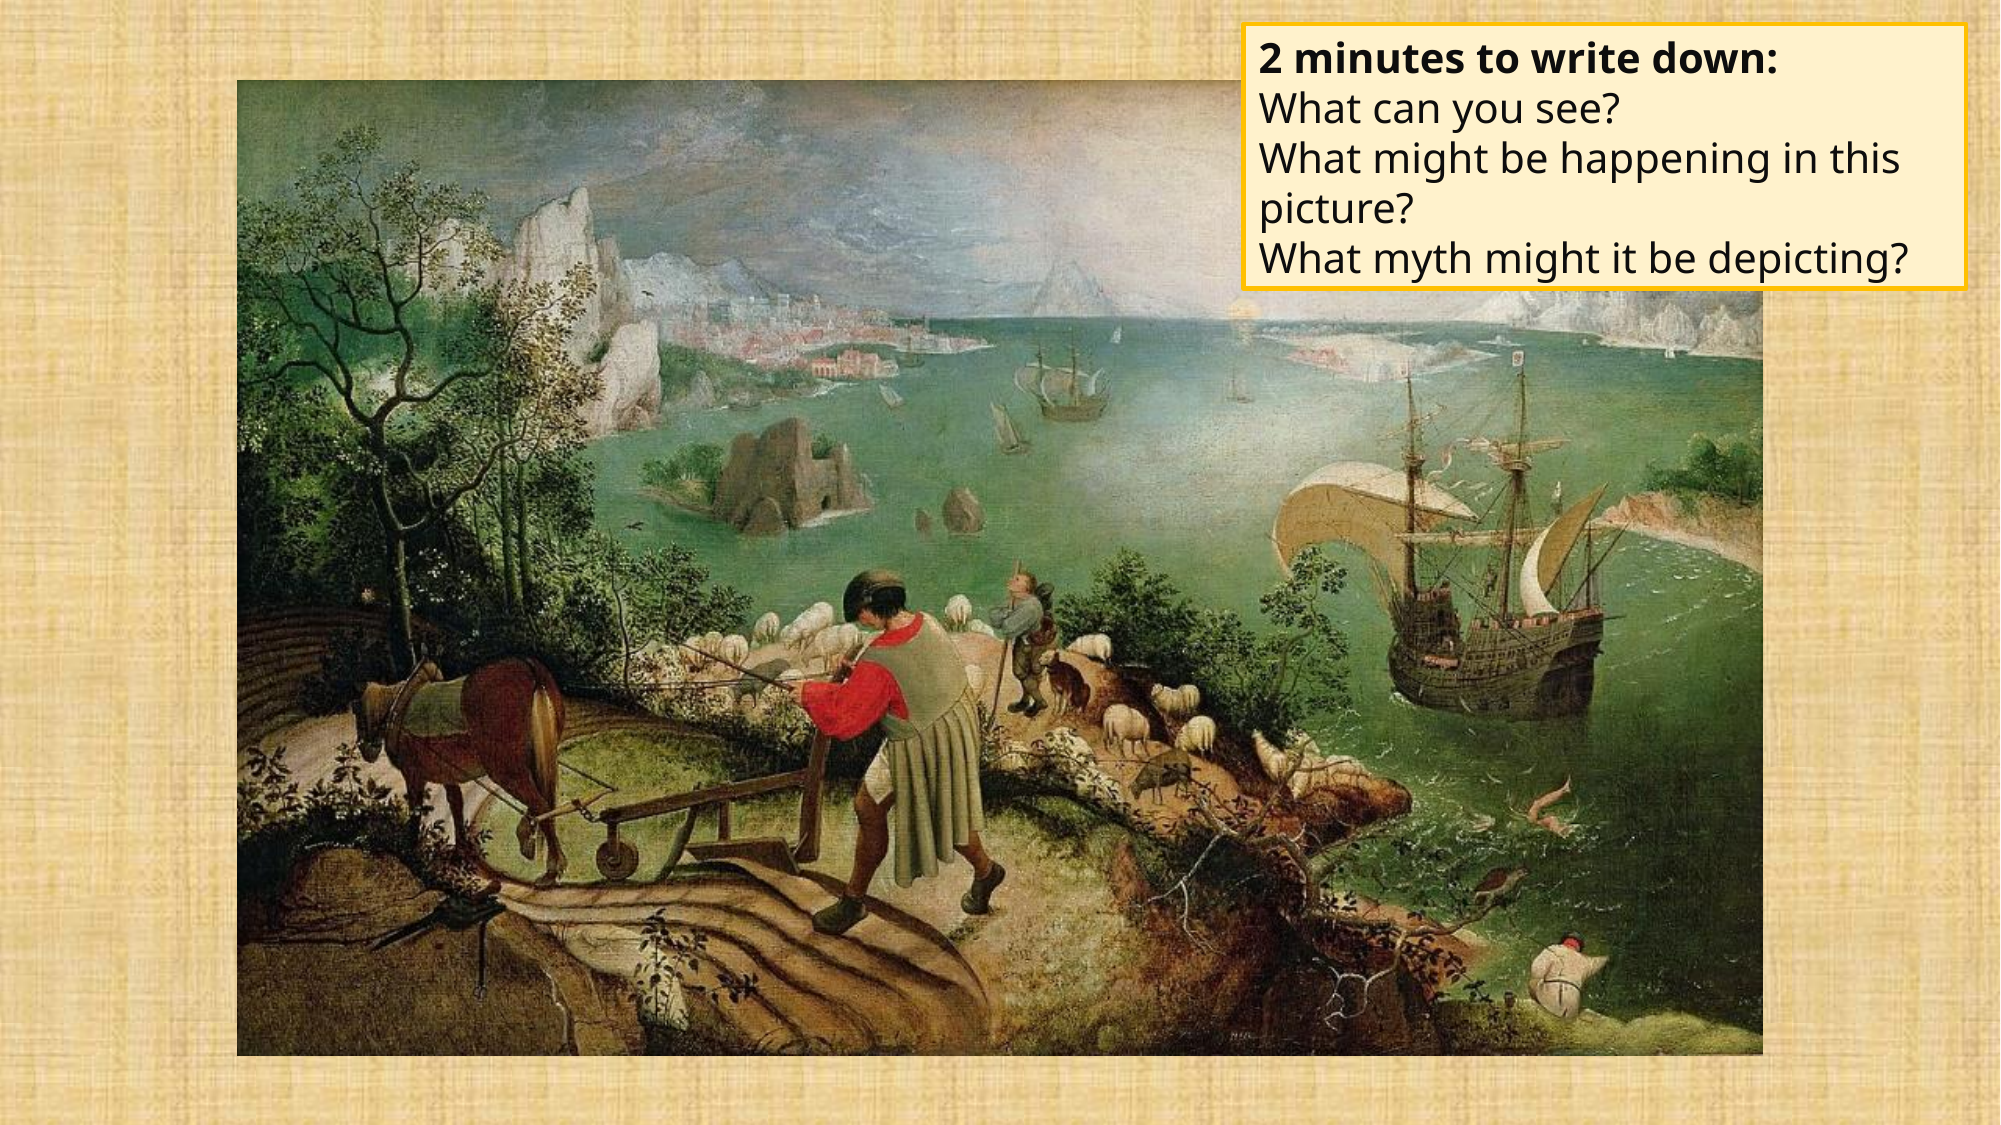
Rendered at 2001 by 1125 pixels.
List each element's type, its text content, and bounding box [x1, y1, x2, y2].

text_box 2 minutes to write down: What can you see? What might be happening in this picture? What myth might it be depicting? [1243, 23, 1967, 289]
picture [0, 0, 2001, 1125]
